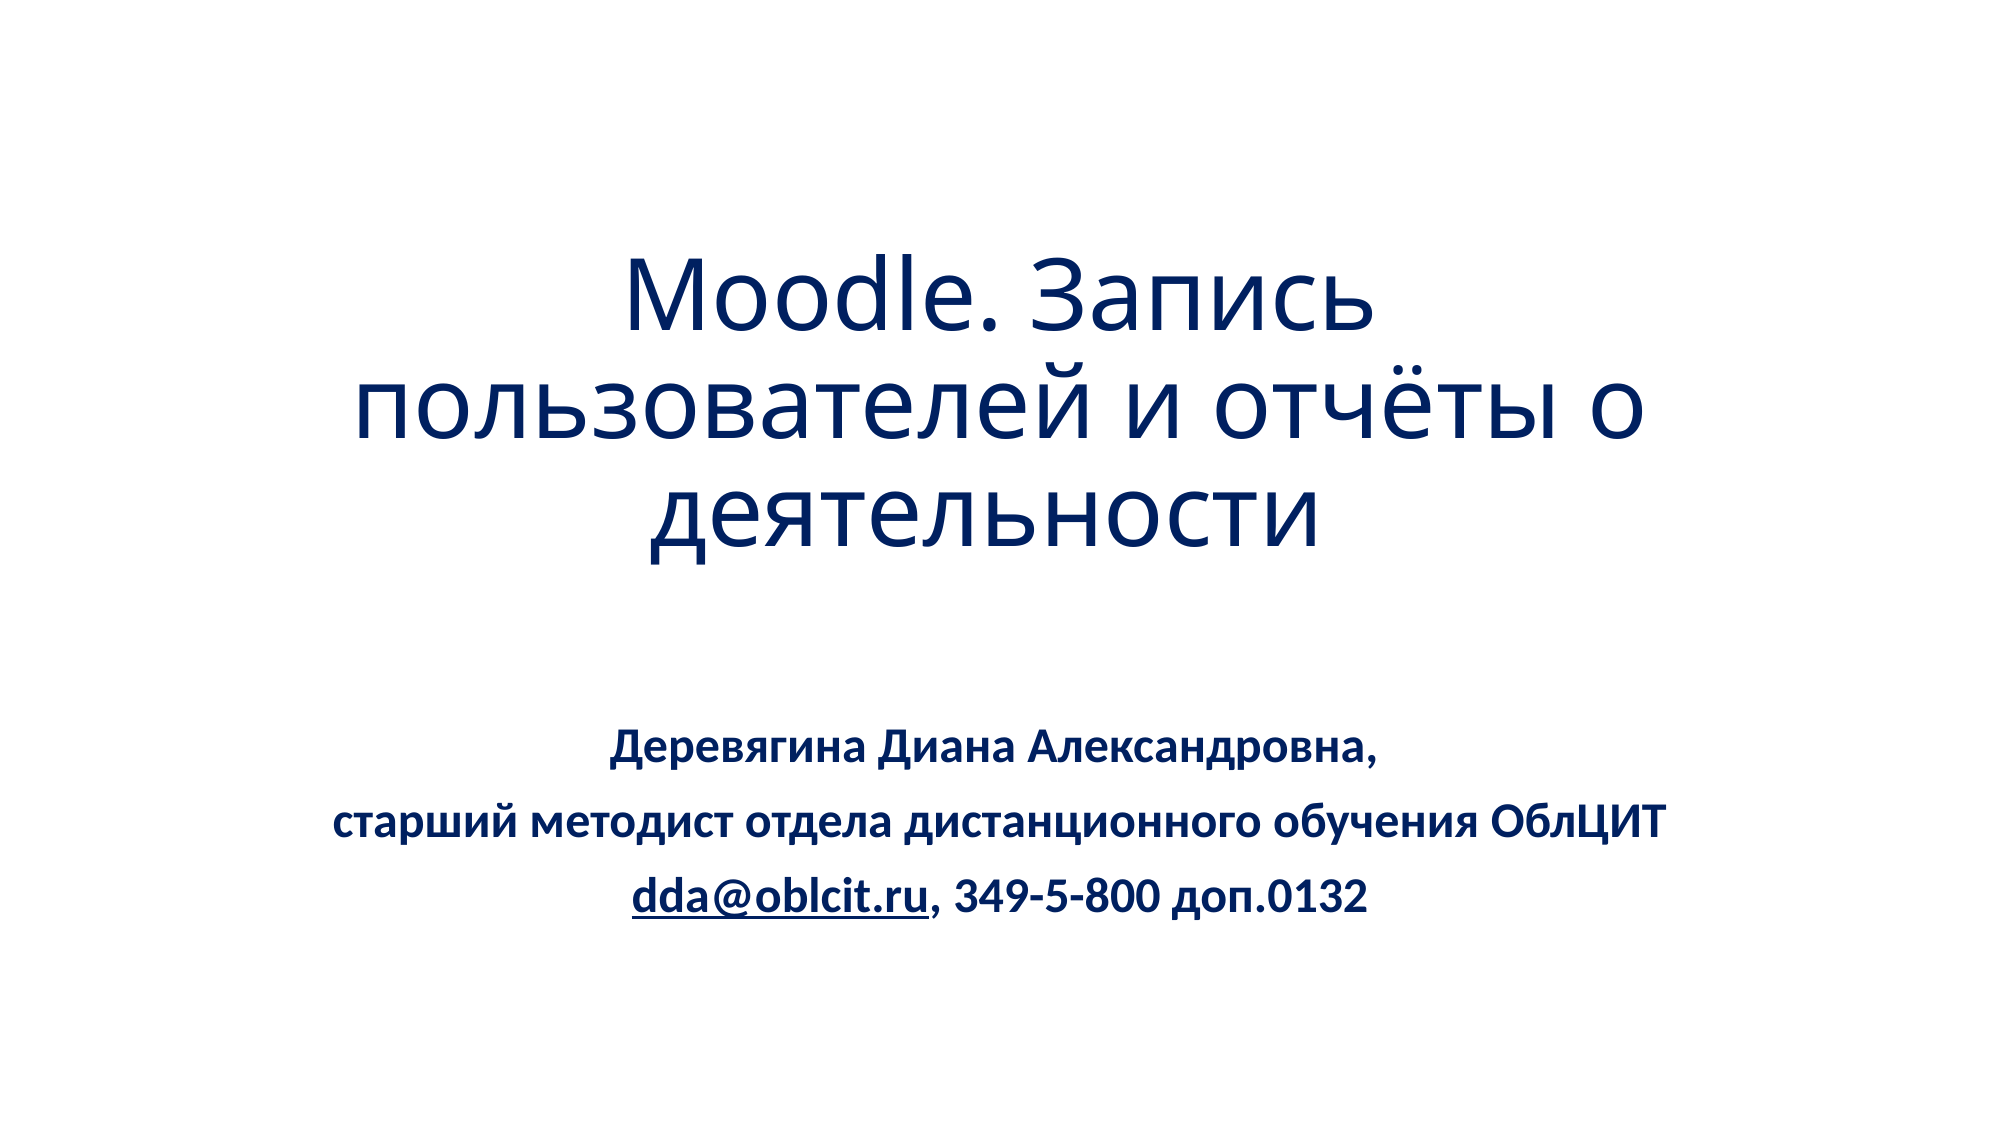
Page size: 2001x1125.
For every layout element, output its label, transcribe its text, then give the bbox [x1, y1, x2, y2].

subtitle Деревягина Диана Александровна, старший методист отдела дистанционного обучения ОблЦИТ dda@oblcit.ru, 349-5-800 доп.0132 [249, 712, 1750, 984]
title Moodle. Запись пользователей и отчёты о деятельности [249, 184, 1750, 576]
